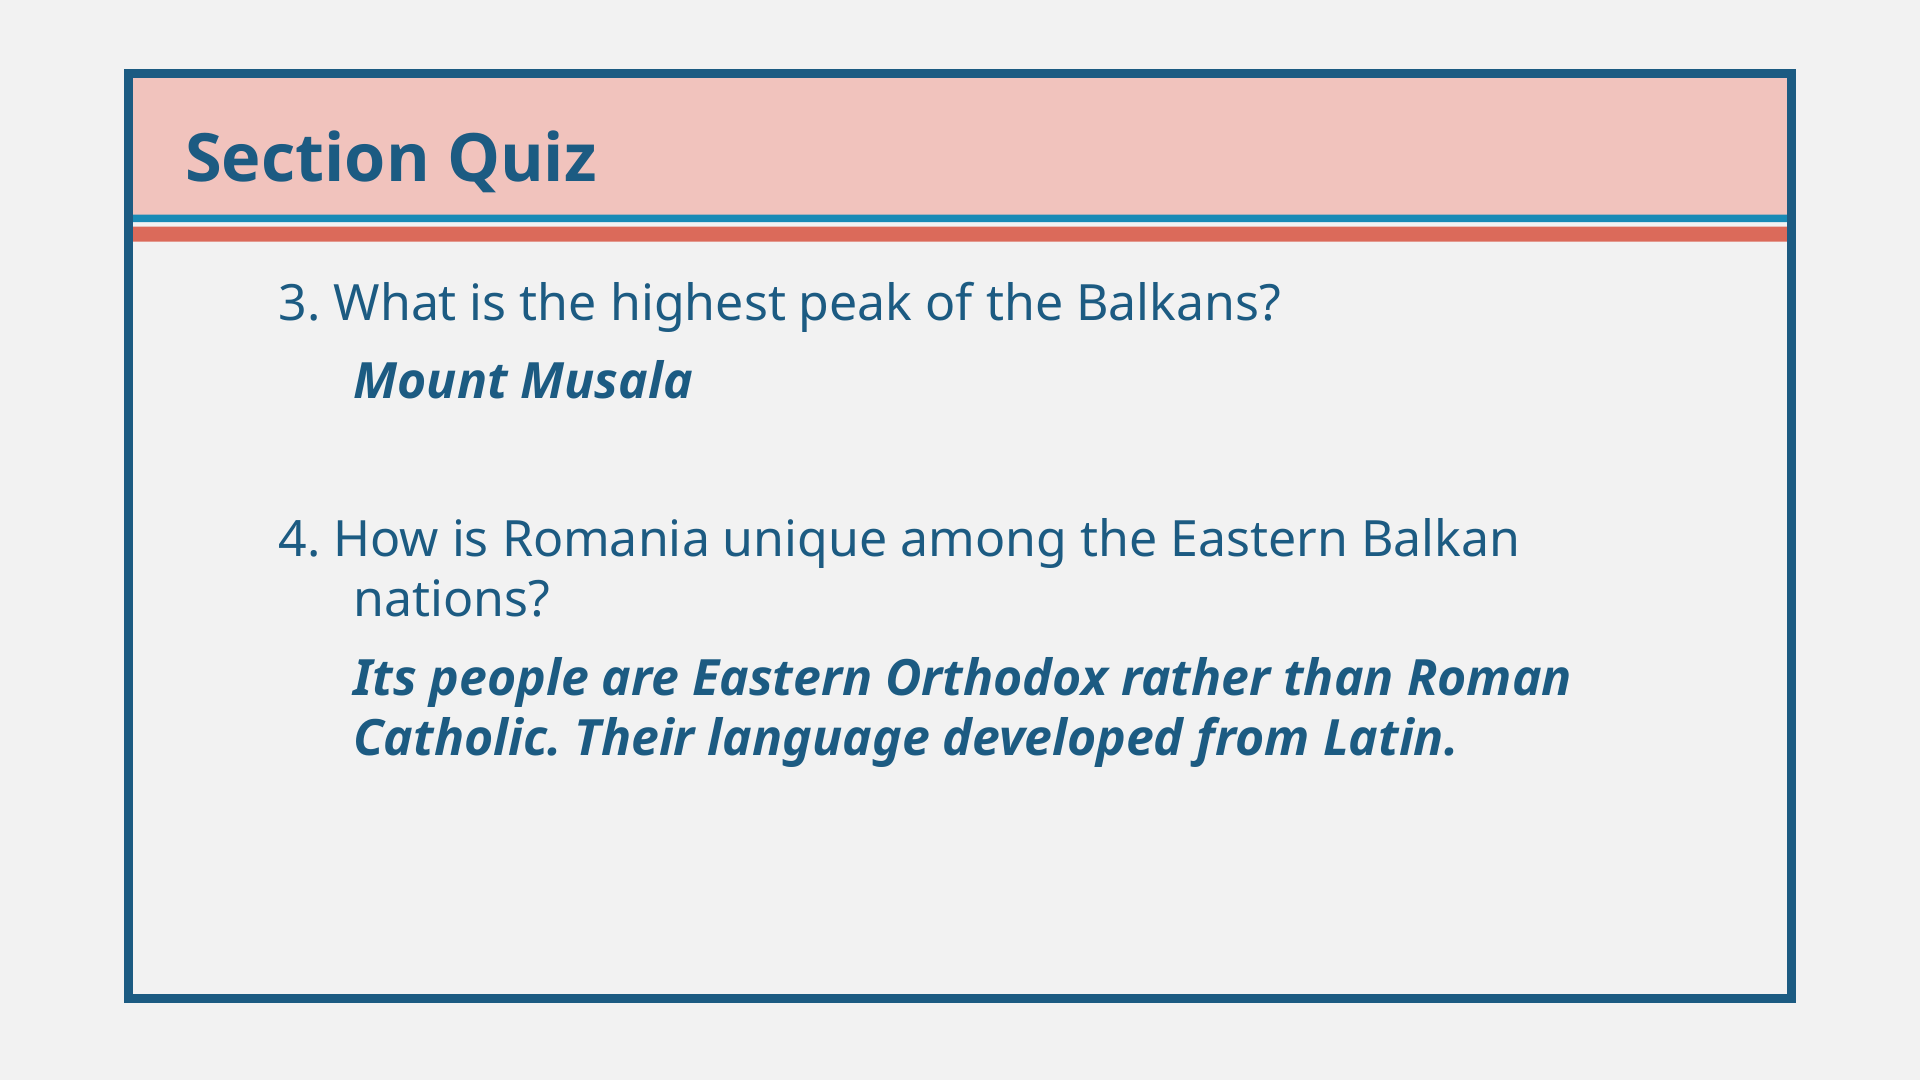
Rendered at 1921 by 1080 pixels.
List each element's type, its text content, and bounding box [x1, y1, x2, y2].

list 3. What is the highest peak of the Balkans? Mount Musala 4. How is Romania unique among the Eastern Balkan nations? Its people are Eastern Orthodox rather than Roman Catholic. Their language developed from Latin. [170, 262, 1731, 974]
